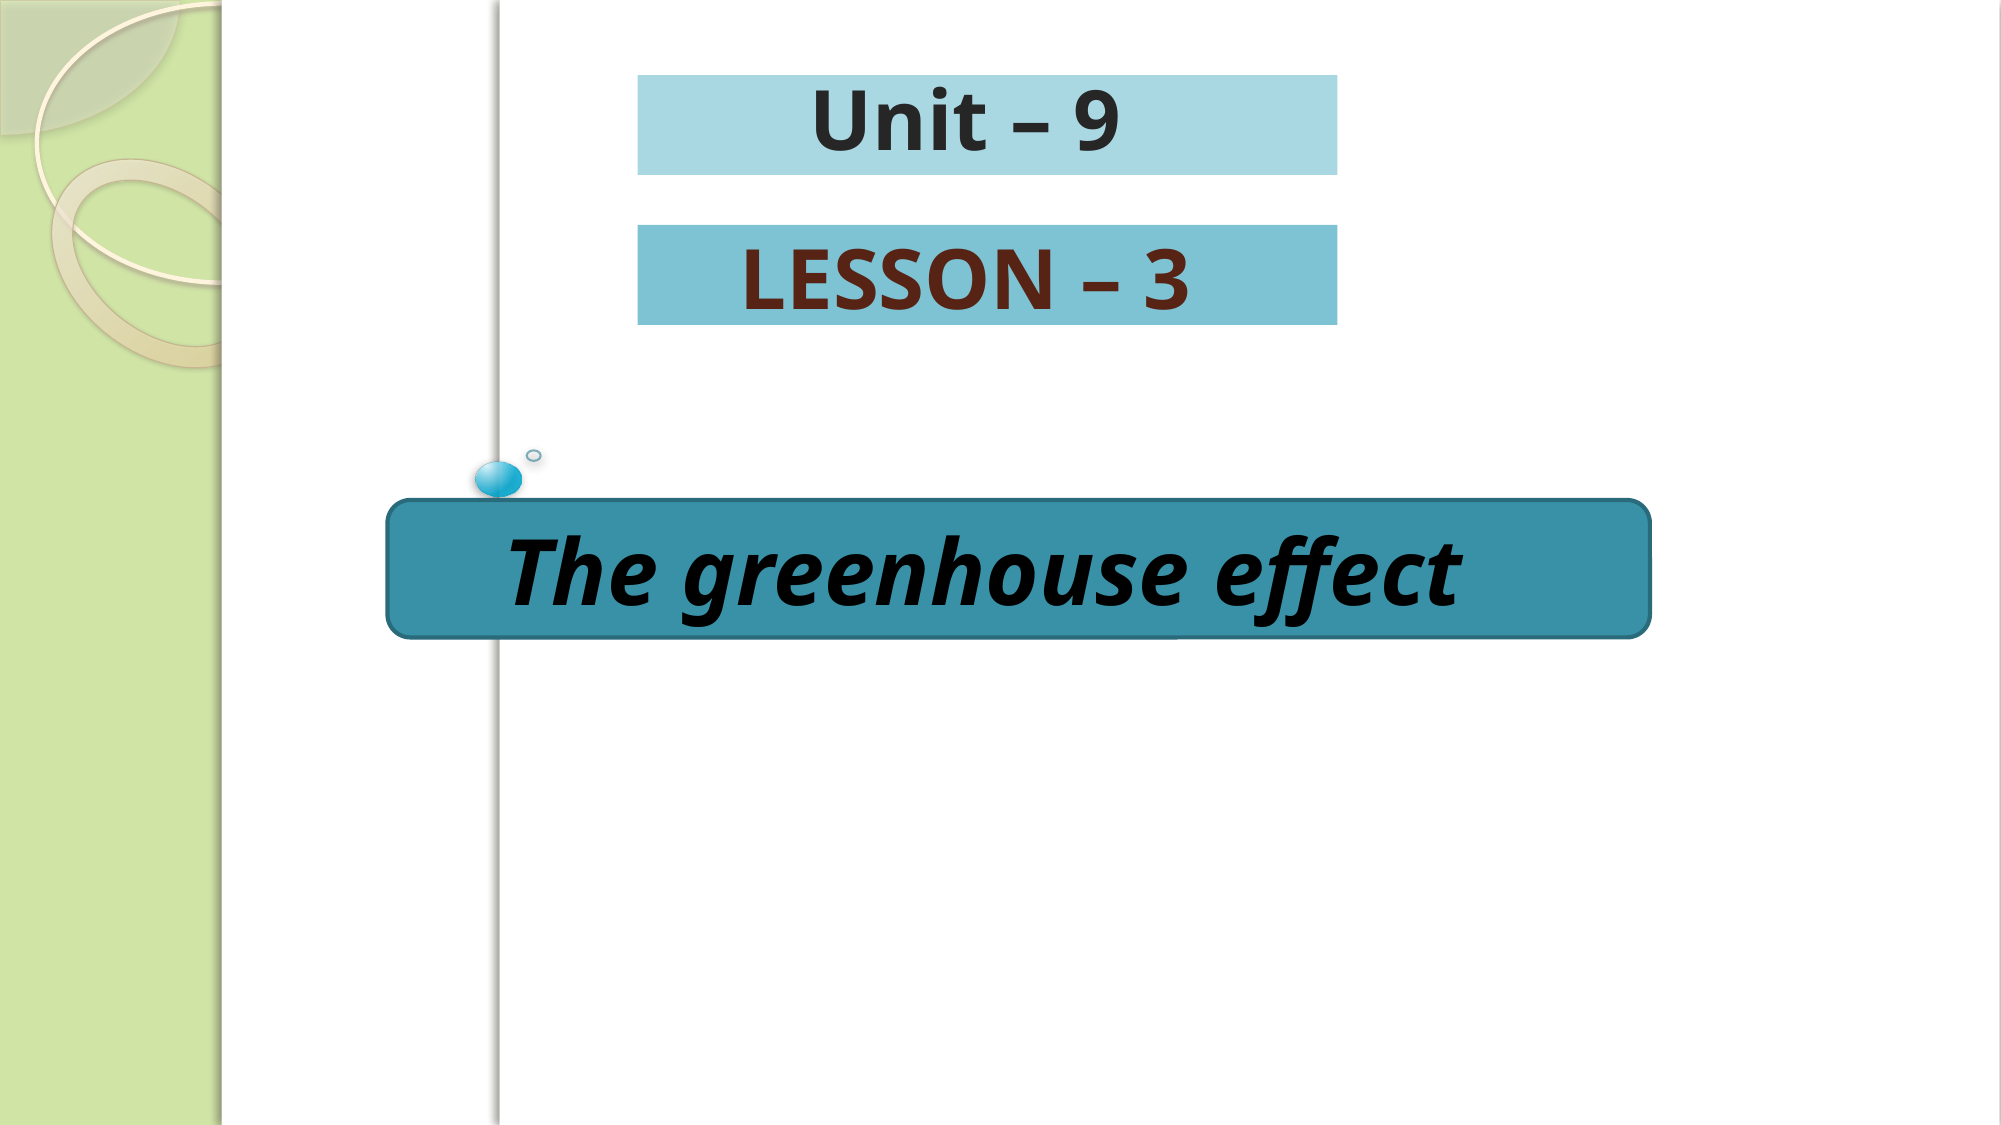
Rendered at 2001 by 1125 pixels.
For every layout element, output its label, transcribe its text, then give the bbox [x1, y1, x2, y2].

text_box Unit – 9 [637, 75, 1338, 175]
text_box The greenhouse effect [385, 497, 1653, 640]
title Lesson – 3 [637, 224, 1338, 325]
